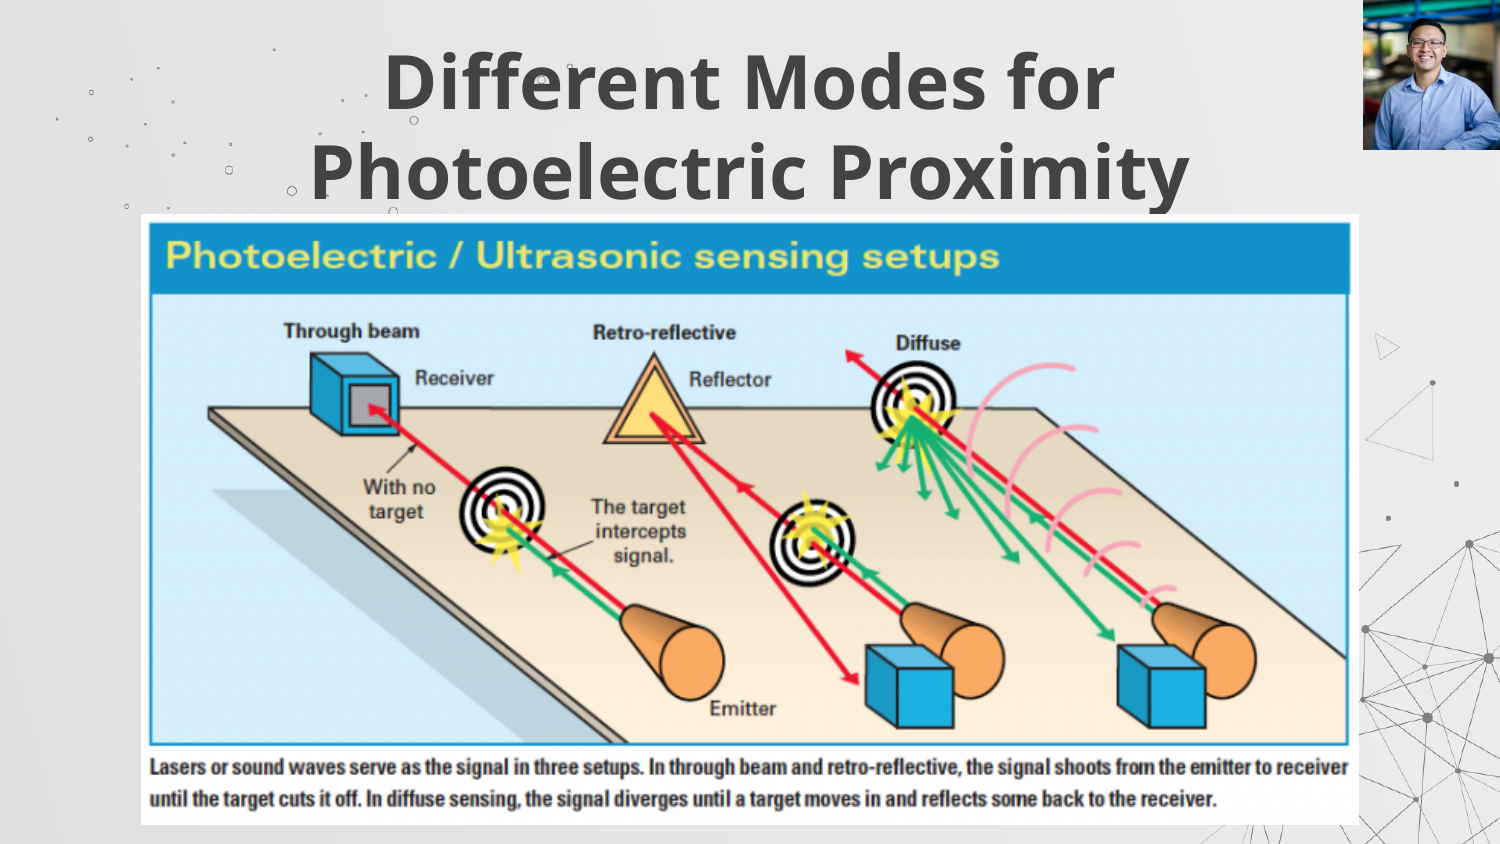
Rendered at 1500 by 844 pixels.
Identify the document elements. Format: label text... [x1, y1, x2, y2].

picture [0, 0, 1500, 844]
title Different Modes for Photoelectric Proximity Sensing Technology [161, 19, 1339, 175]
